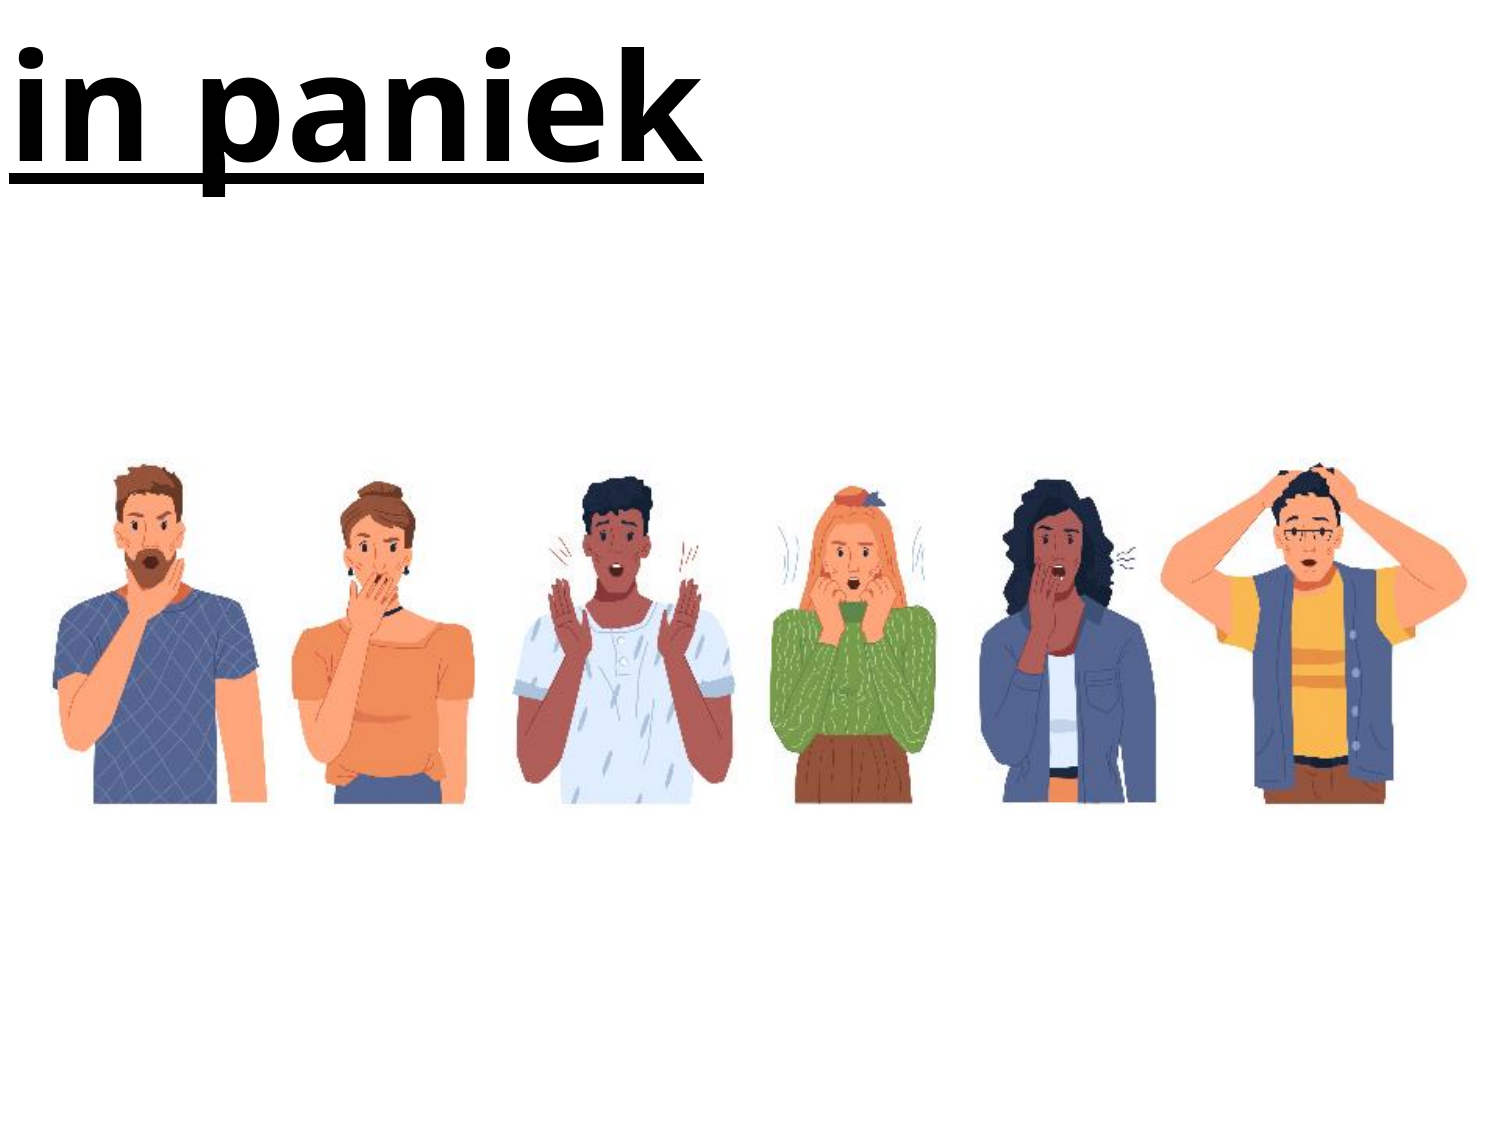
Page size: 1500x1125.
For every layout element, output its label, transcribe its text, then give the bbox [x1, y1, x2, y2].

picture [0, 408, 1500, 860]
text_box in paniek [0, 4, 1500, 199]
